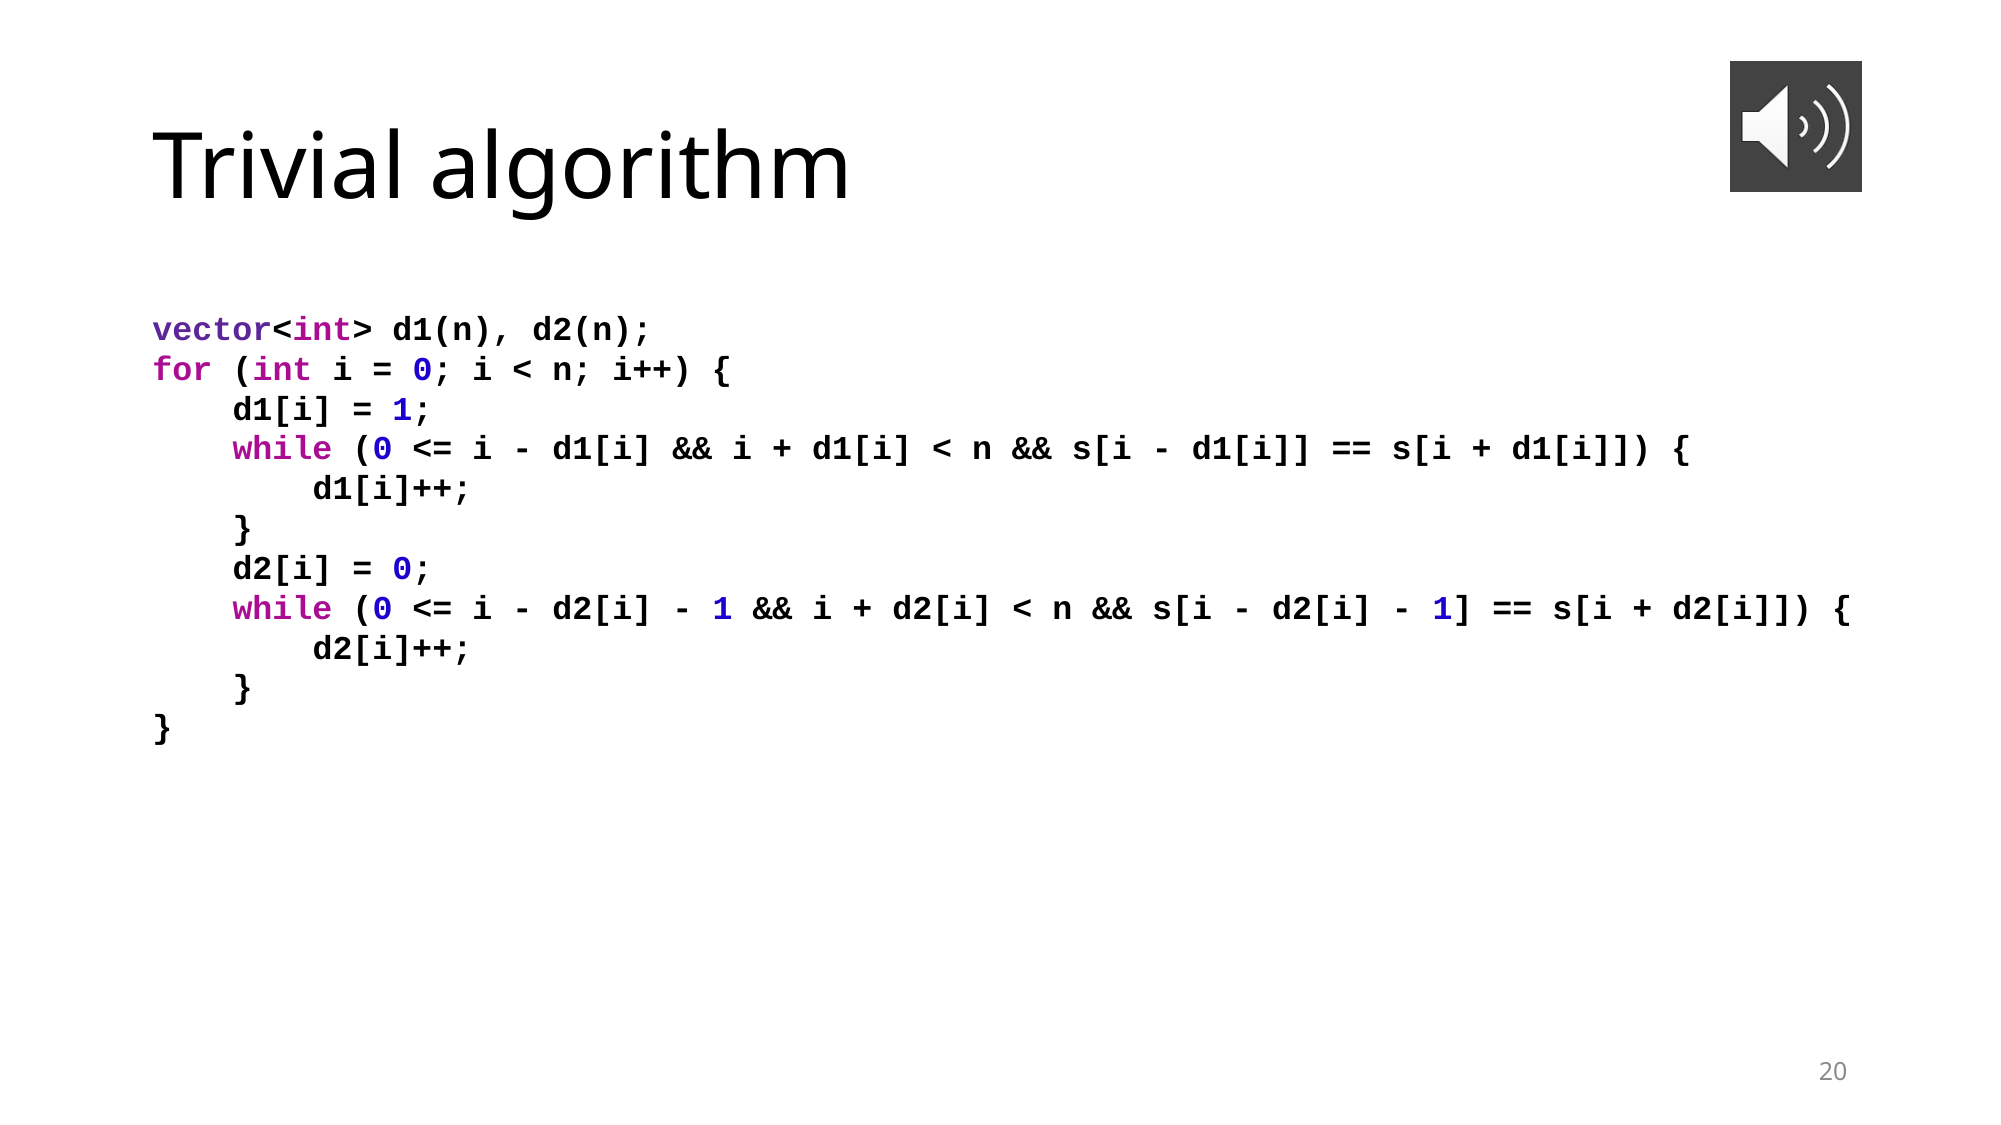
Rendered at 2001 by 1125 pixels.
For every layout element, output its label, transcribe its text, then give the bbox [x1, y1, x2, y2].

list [1729, 59, 1863, 194]
text_box vector<int> d1(n), d2(n); for (int i = 0; i < n; i++) { d1[i] = 1; while (0 <= i - d1[i] && i + d1[i] < n && s[i - d1[i]] == s[i + d1[i]]) { d1[i]++; } d2[i] = 0; while (0 <= i - d2[i] - 1 && i + d2[i] < n && s[i - d2[i] - 1] == s[i + d2[i]]) { d2[i]++; } } [137, 299, 1936, 1014]
title Trivial algorithm [137, 59, 1863, 278]
slide_number 20 [1412, 1042, 1863, 1103]
